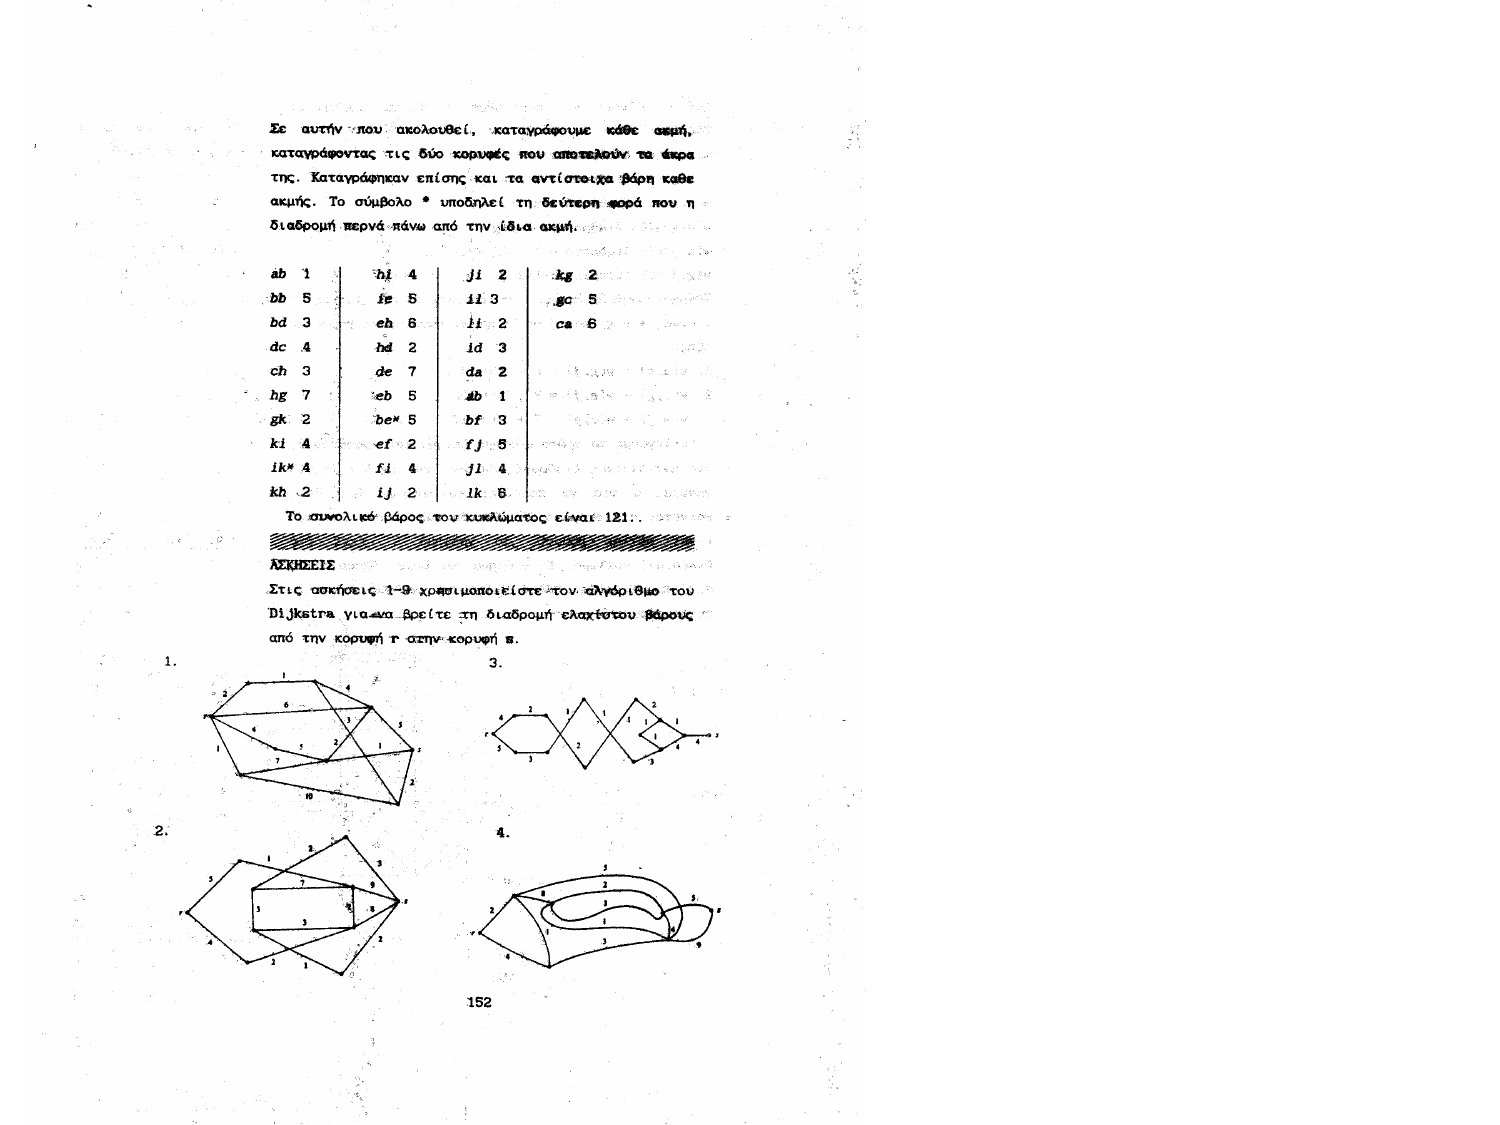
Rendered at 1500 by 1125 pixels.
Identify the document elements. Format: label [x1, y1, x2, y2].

picture [23, 0, 866, 1125]
